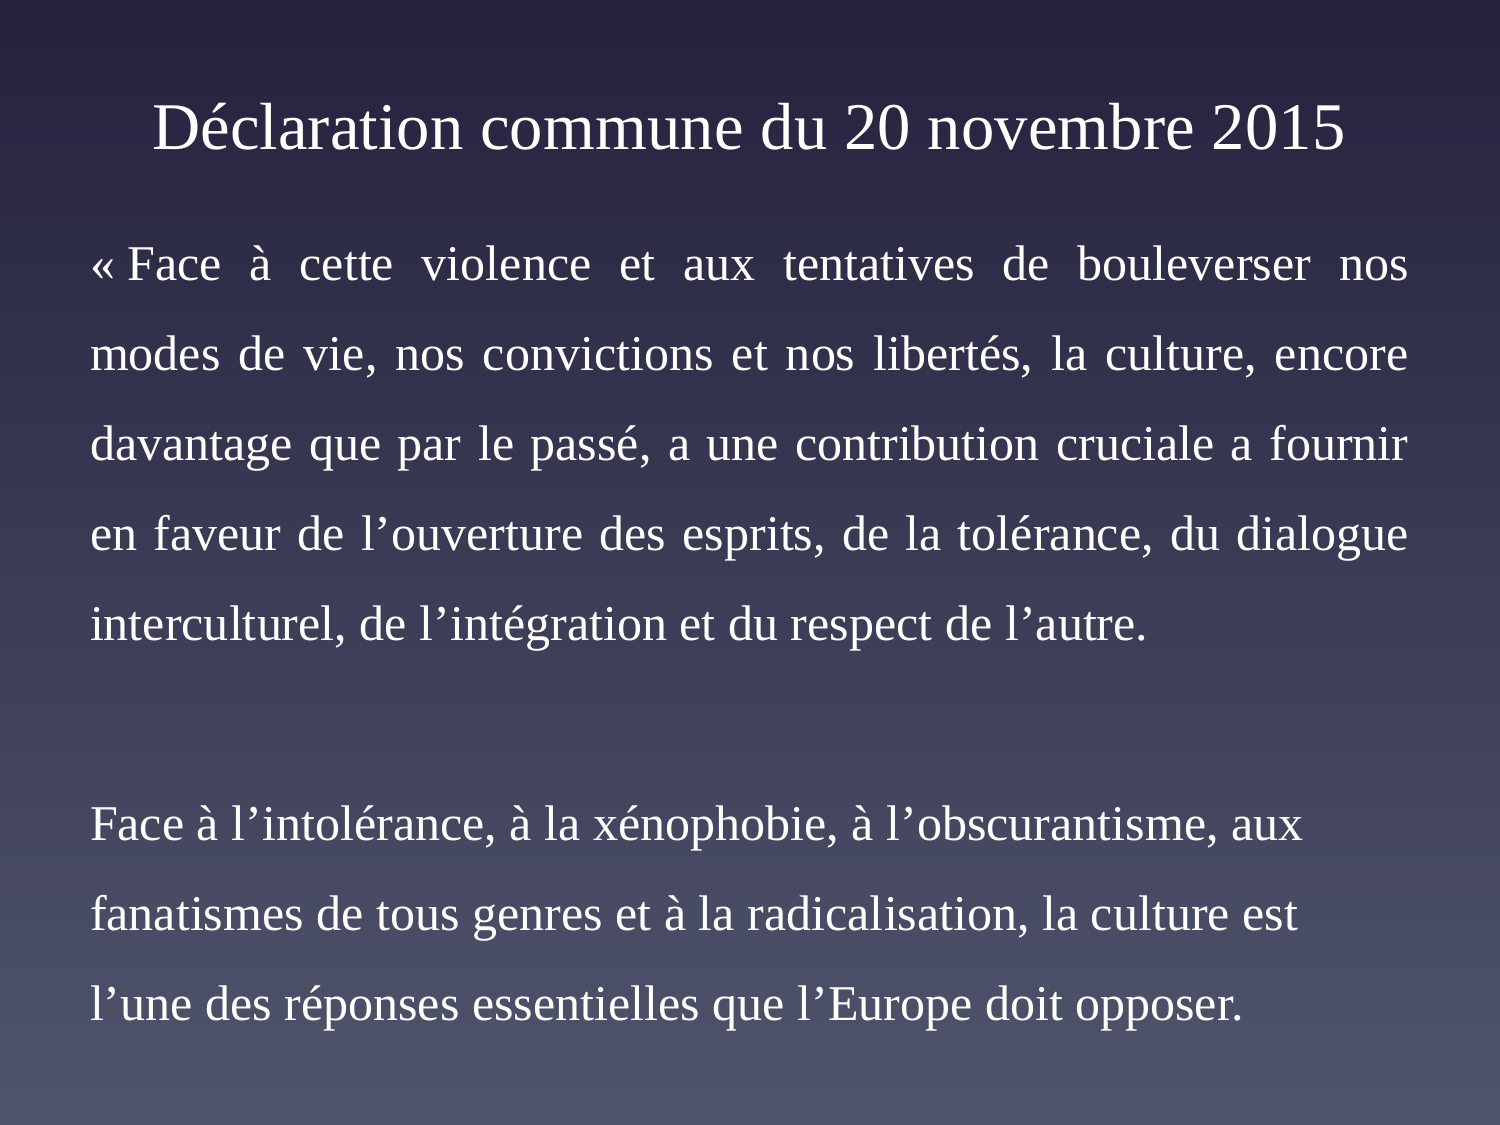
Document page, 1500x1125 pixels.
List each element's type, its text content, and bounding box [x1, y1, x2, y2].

list « Face à cette violence et aux tentatives de bouleverser nos modes de vie, nos convictions et nos libertés, la culture, encore davantage que par le passé, a une contribution cruciale a fournir en faveur de l’ouverture des esprits, de la tolérance, du dialogue interculturel, de l’intégration et du respect de l’autre. Face à l’intolérance, à la xénophobie, à l’obscurantisme, aux fanatismes de tous genres et à la radicalisation, la culture est l’une des réponses essentielles que l’Europe doit opposer. [75, 192, 1425, 1040]
title Déclaration commune du 20 novembre 2015 [75, 75, 1425, 192]
